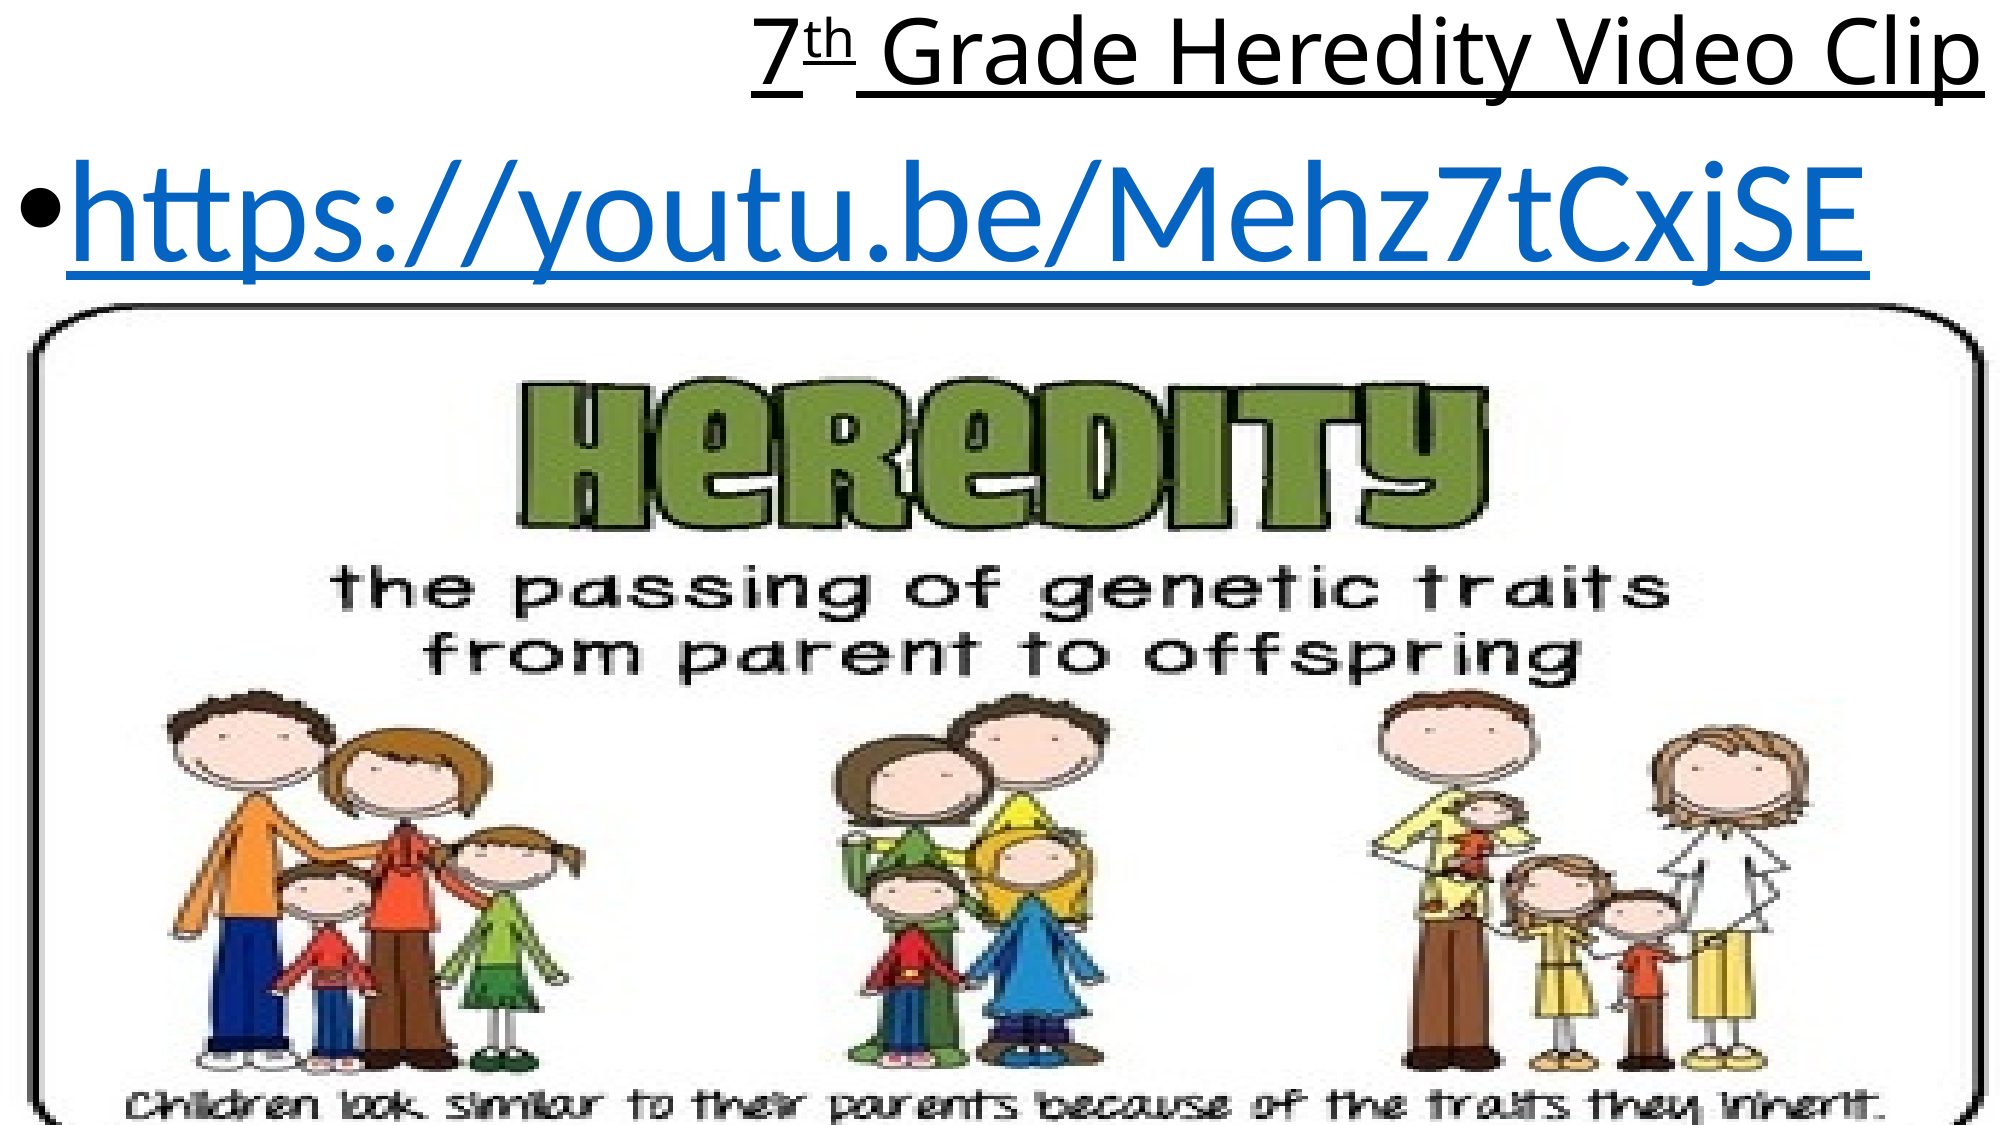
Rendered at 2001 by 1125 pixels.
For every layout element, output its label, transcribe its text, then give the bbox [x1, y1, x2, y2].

picture [0, 274, 2000, 1125]
list https://youtu.be/Mehz7tCxjSE [0, 128, 2000, 274]
title 7th Grade Heredity Video Clip [275, 0, 2000, 128]
